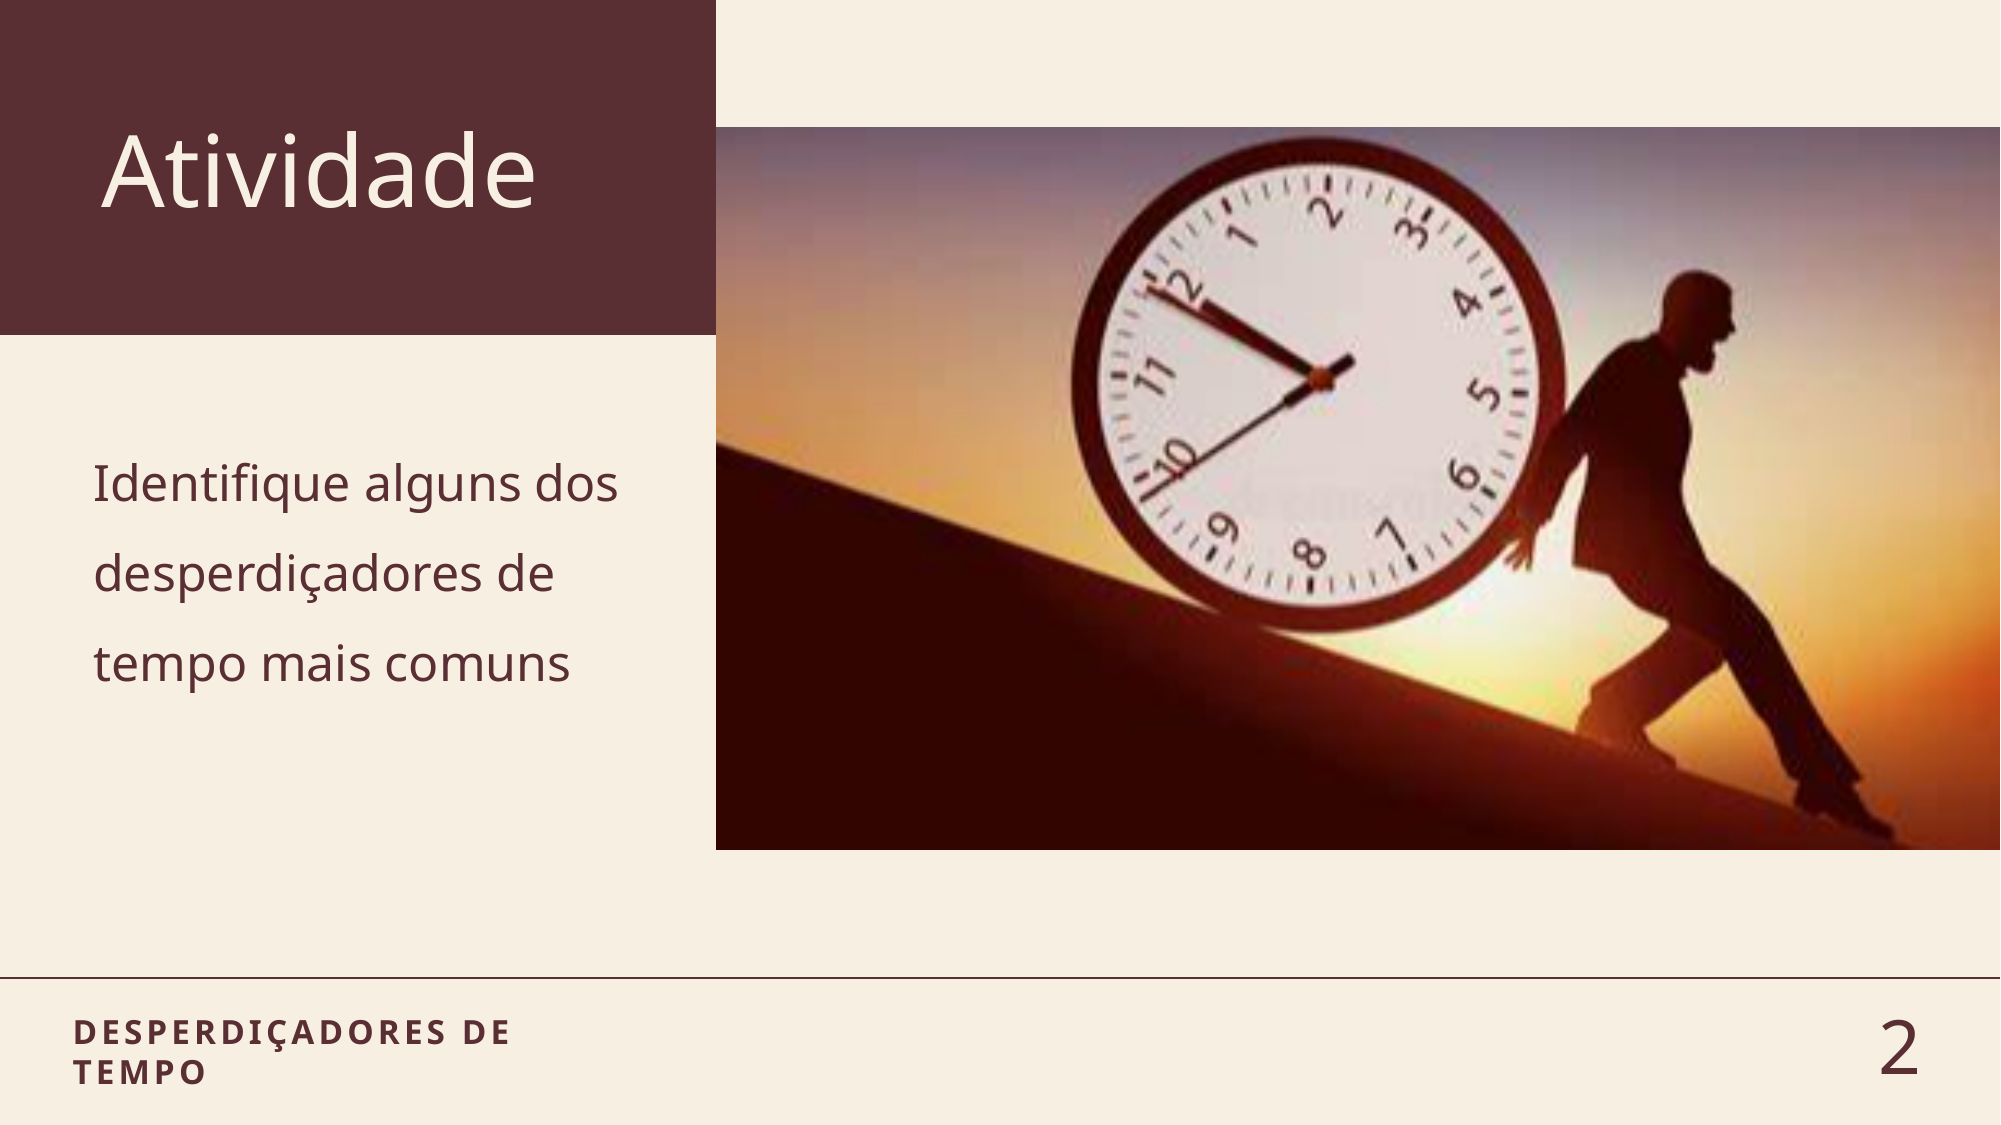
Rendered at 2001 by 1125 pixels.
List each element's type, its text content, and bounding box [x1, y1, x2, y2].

title Atividade [0, 0, 716, 335]
list Identifique alguns dos desperdiçadores de tempo mais comuns [18, 421, 640, 757]
slide_number 2 [1679, 977, 1922, 1125]
slide_number Desperdiçadores de tempo [72, 977, 640, 1125]
picture [715, 127, 2000, 850]
